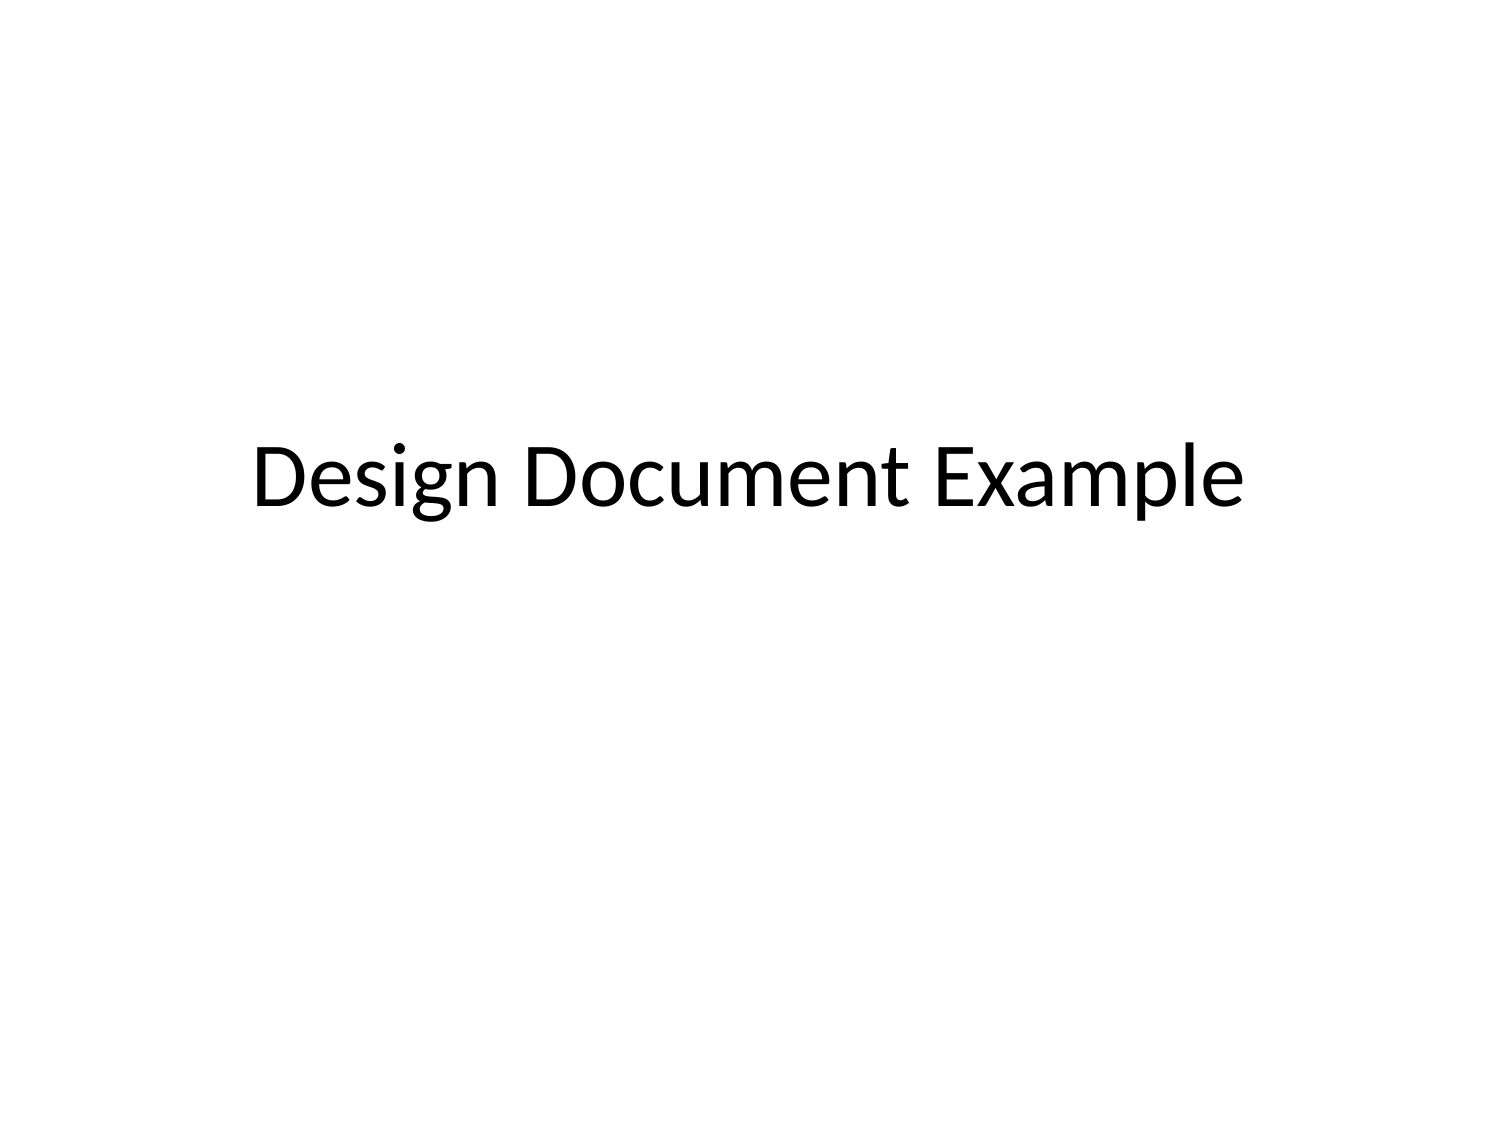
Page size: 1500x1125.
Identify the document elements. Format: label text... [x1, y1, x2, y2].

title Design Document Example [112, 349, 1388, 591]
